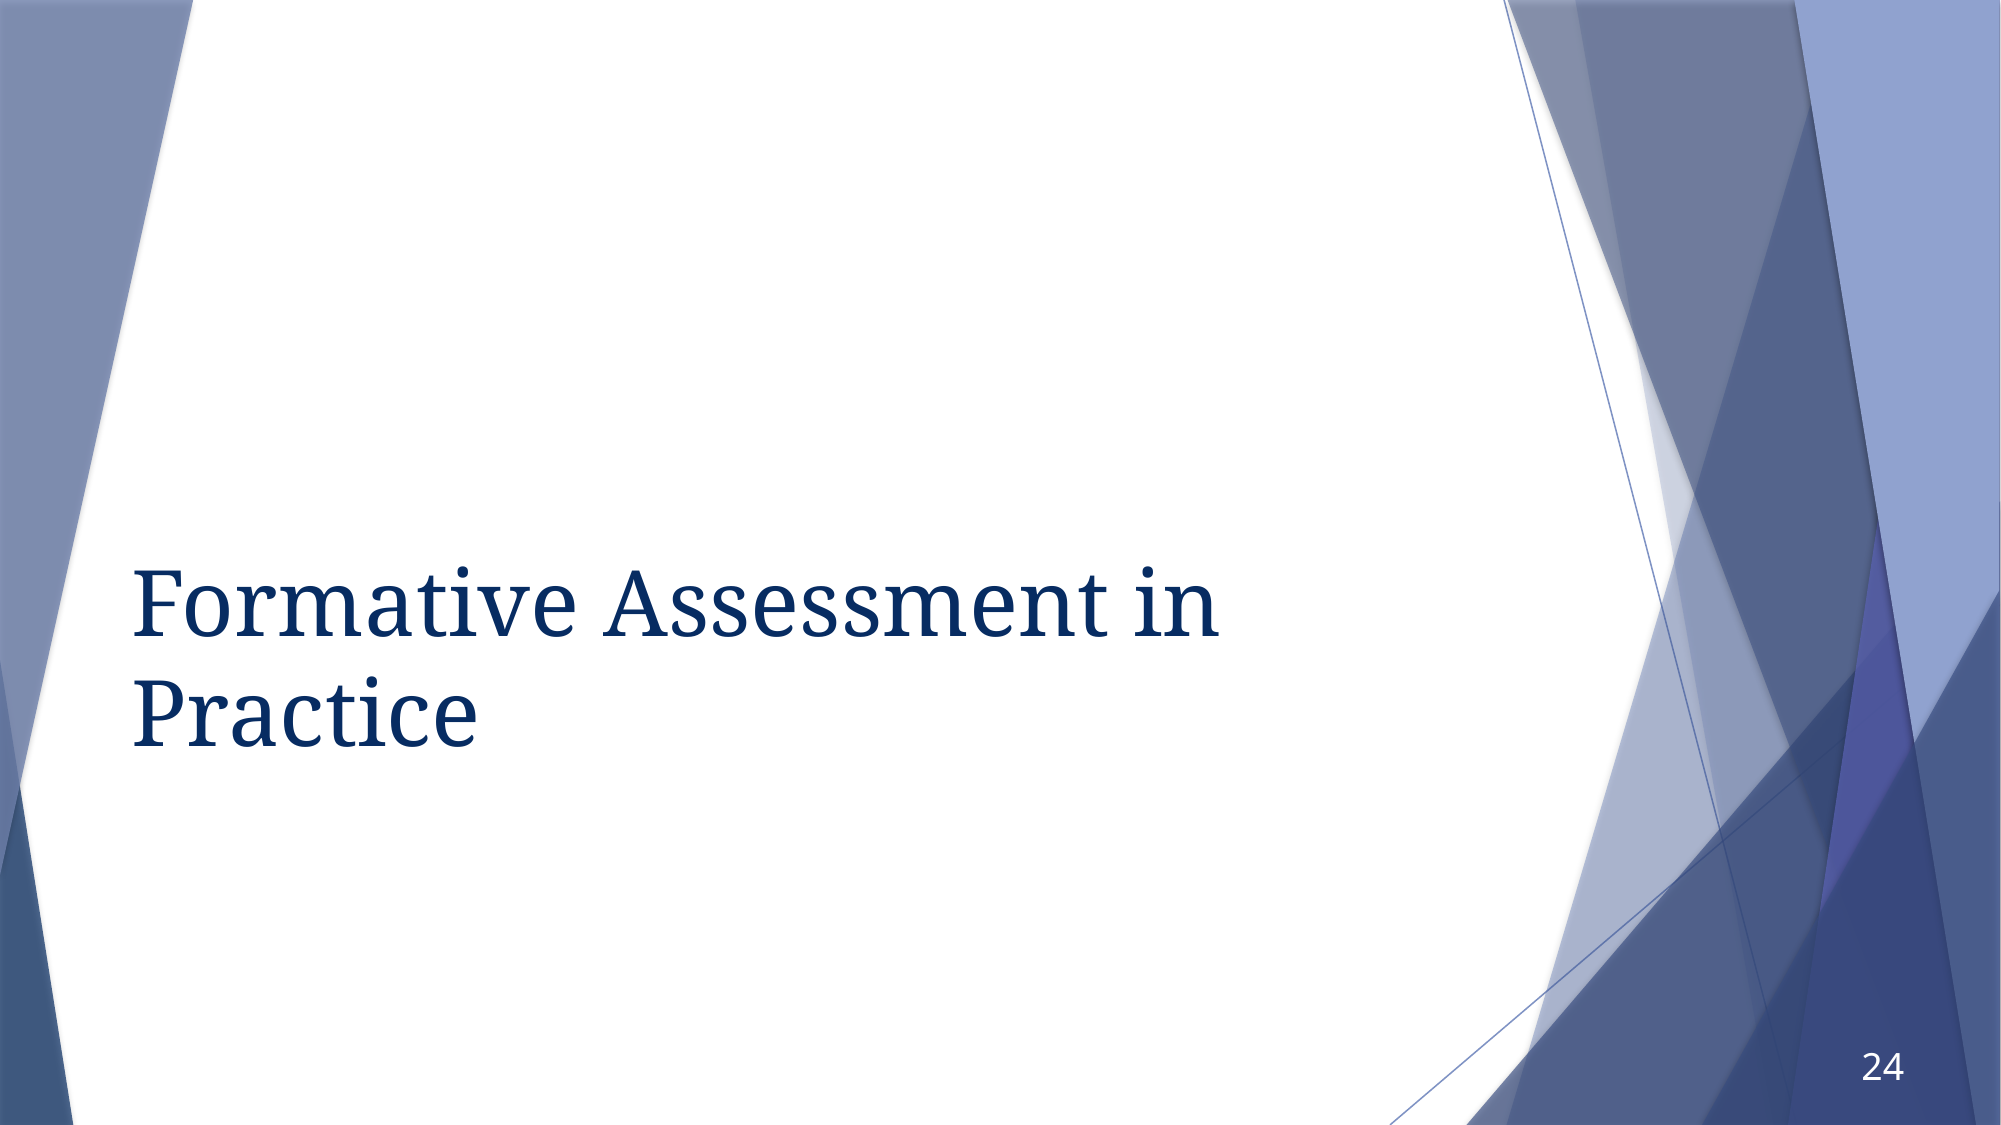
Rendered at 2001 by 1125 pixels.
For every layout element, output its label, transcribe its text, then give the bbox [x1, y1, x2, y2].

slide_number 24 [1807, 1035, 1920, 1095]
title Formative Assessment in Practice [116, 536, 1592, 754]
